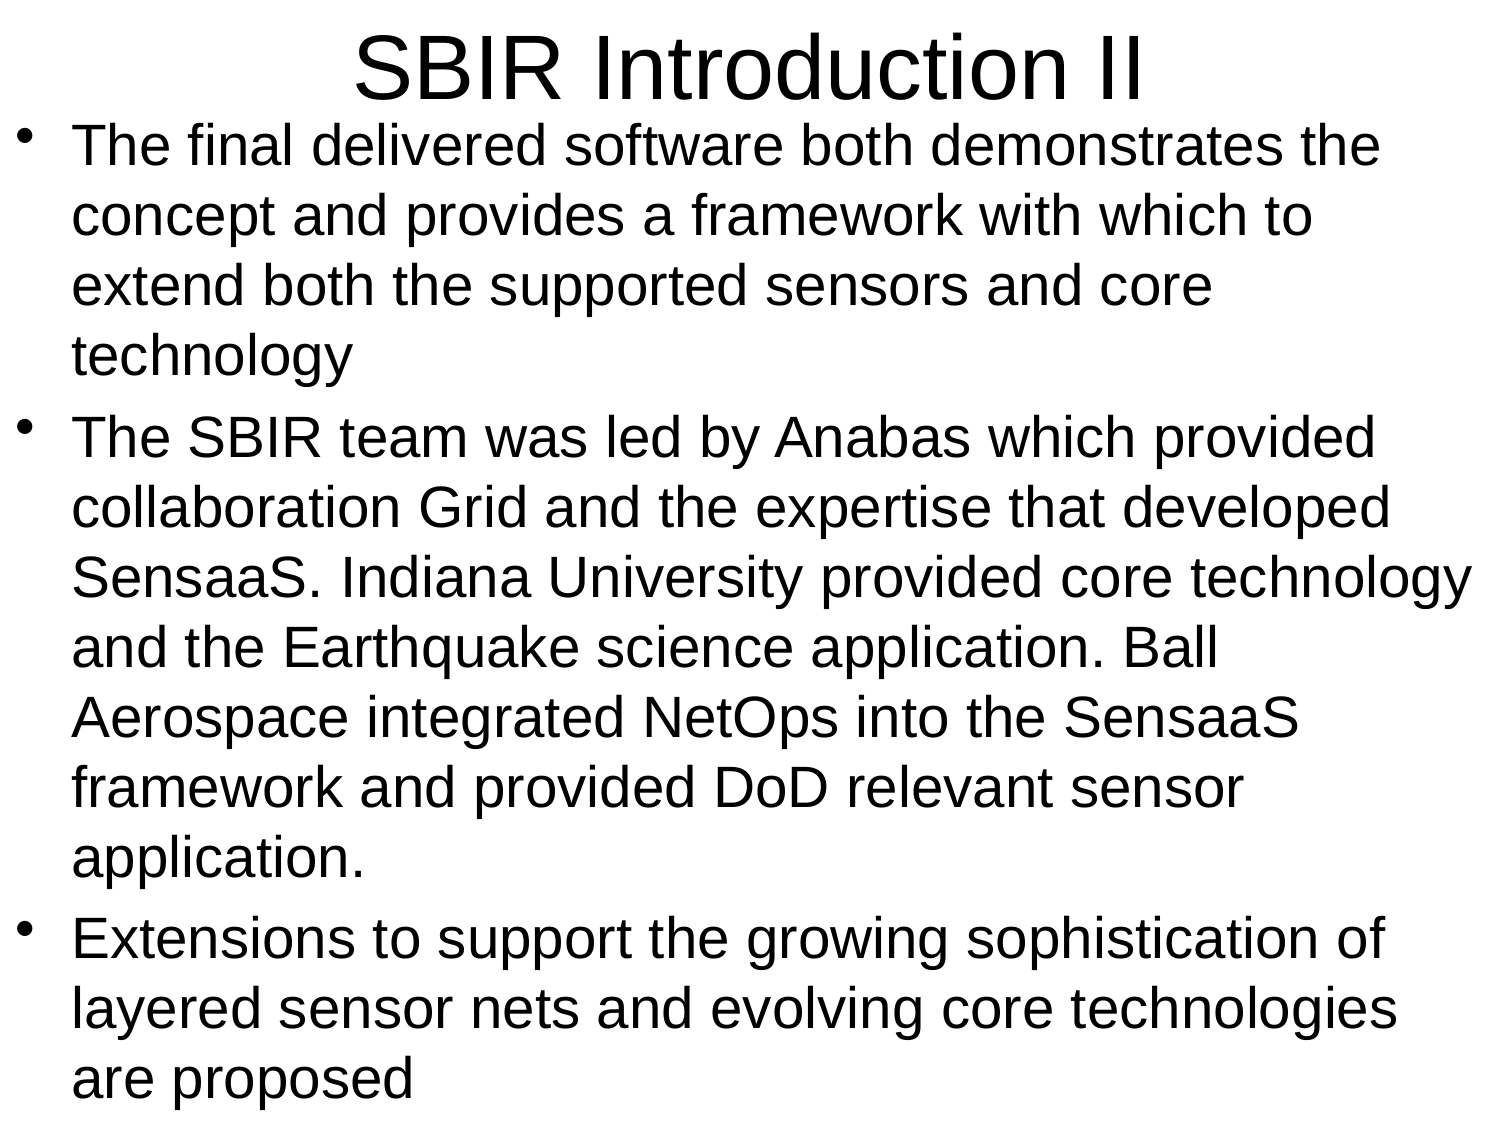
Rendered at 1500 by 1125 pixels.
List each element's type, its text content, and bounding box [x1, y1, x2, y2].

list The final delivered software both demonstrates the concept and provides a framework with which to extend both the supported sensors and core technology The SBIR team was led by Anabas which provided collaboration Grid and the expertise that developed SensaaS. Indiana University provided core technology and the Earthquake science application. Ball Aerospace integrated NetOps into the SensaaS framework and provided DoD relevant sensor application. Extensions to support the growing sophistication of layered sensor nets and evolving core technologies are proposed [0, 99, 1500, 843]
title SBIR Introduction II [74, 0, 1426, 99]
